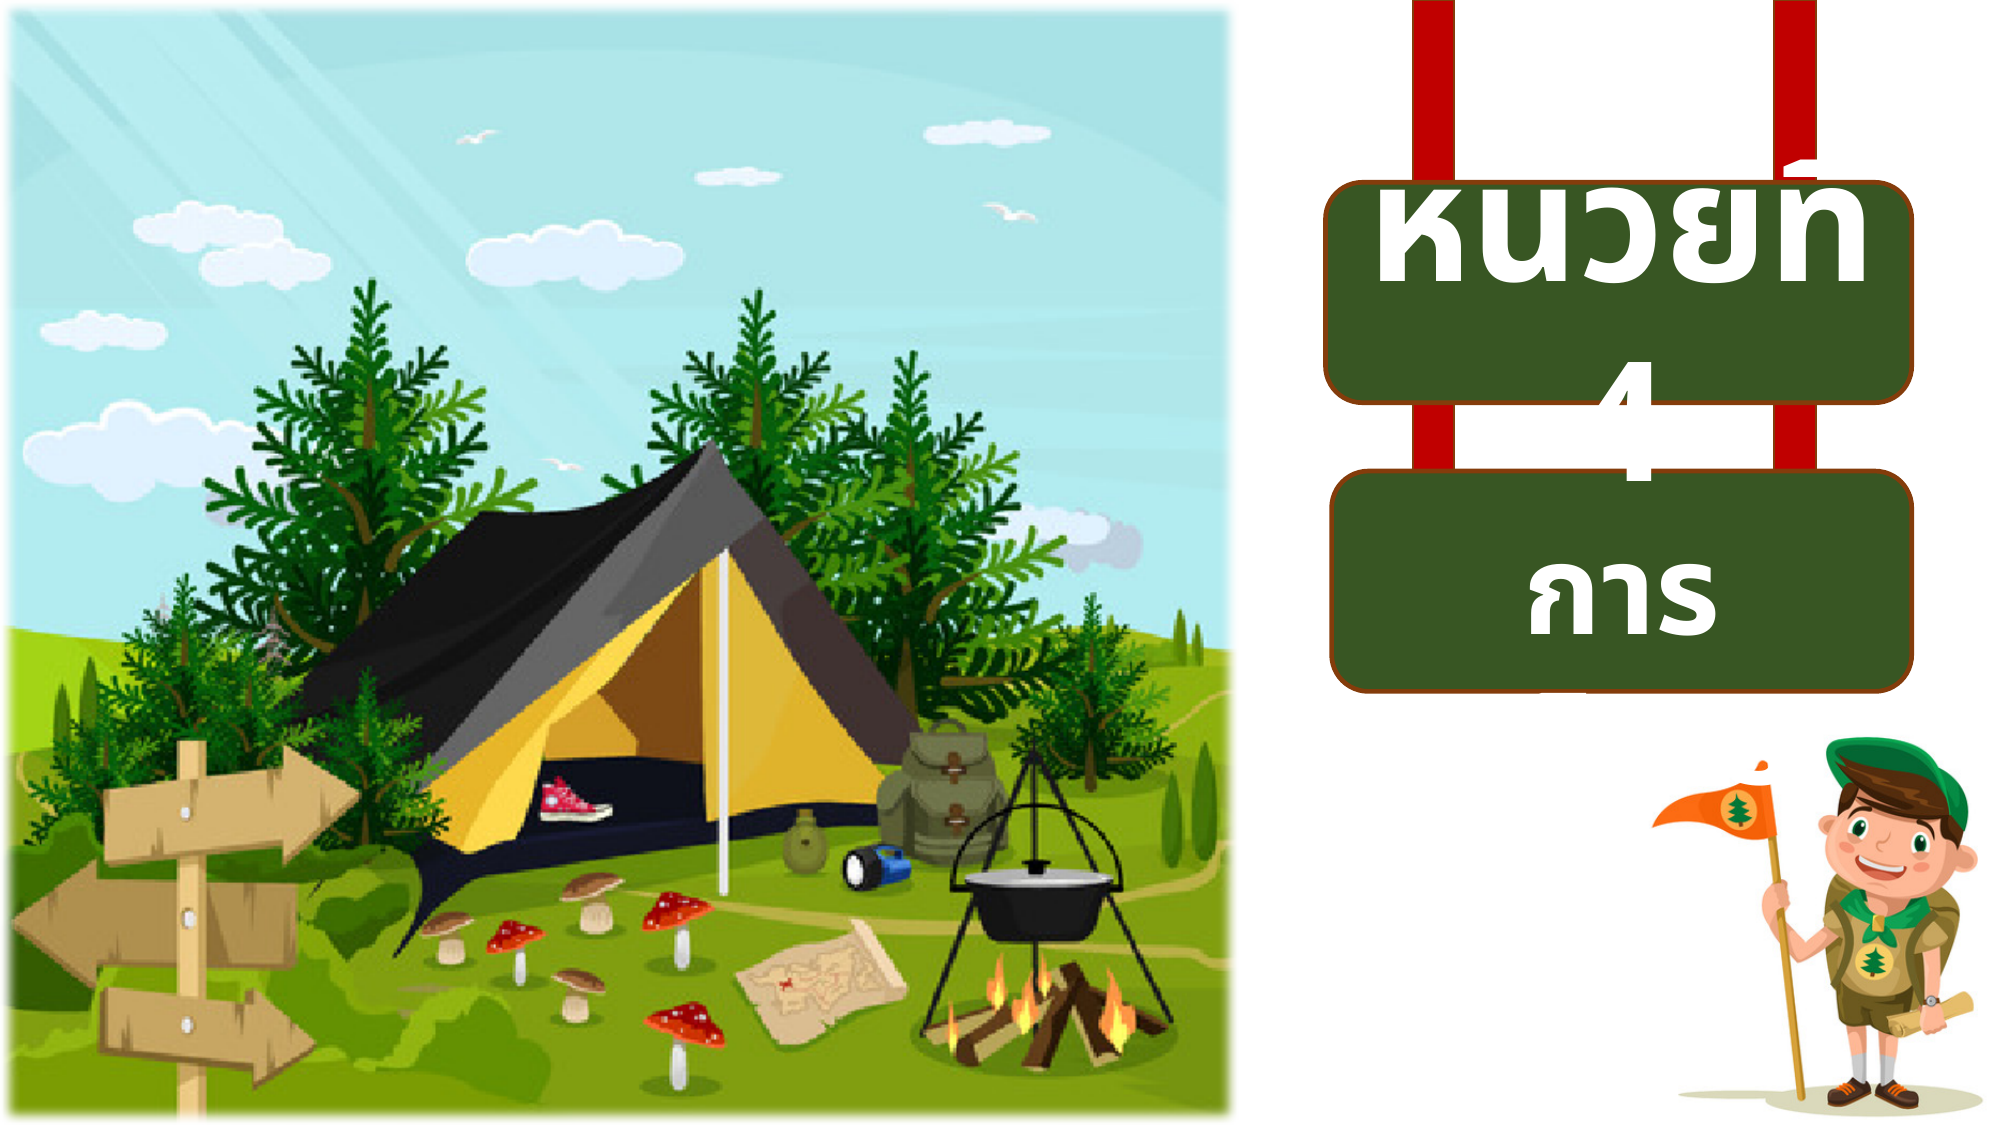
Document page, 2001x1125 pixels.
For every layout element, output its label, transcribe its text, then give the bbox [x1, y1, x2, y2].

picture [0, 0, 1239, 1125]
picture [1648, 721, 2000, 1125]
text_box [1325, 0, 1912, 692]
text_box การบริการ [1392, 692, 1852, 817]
